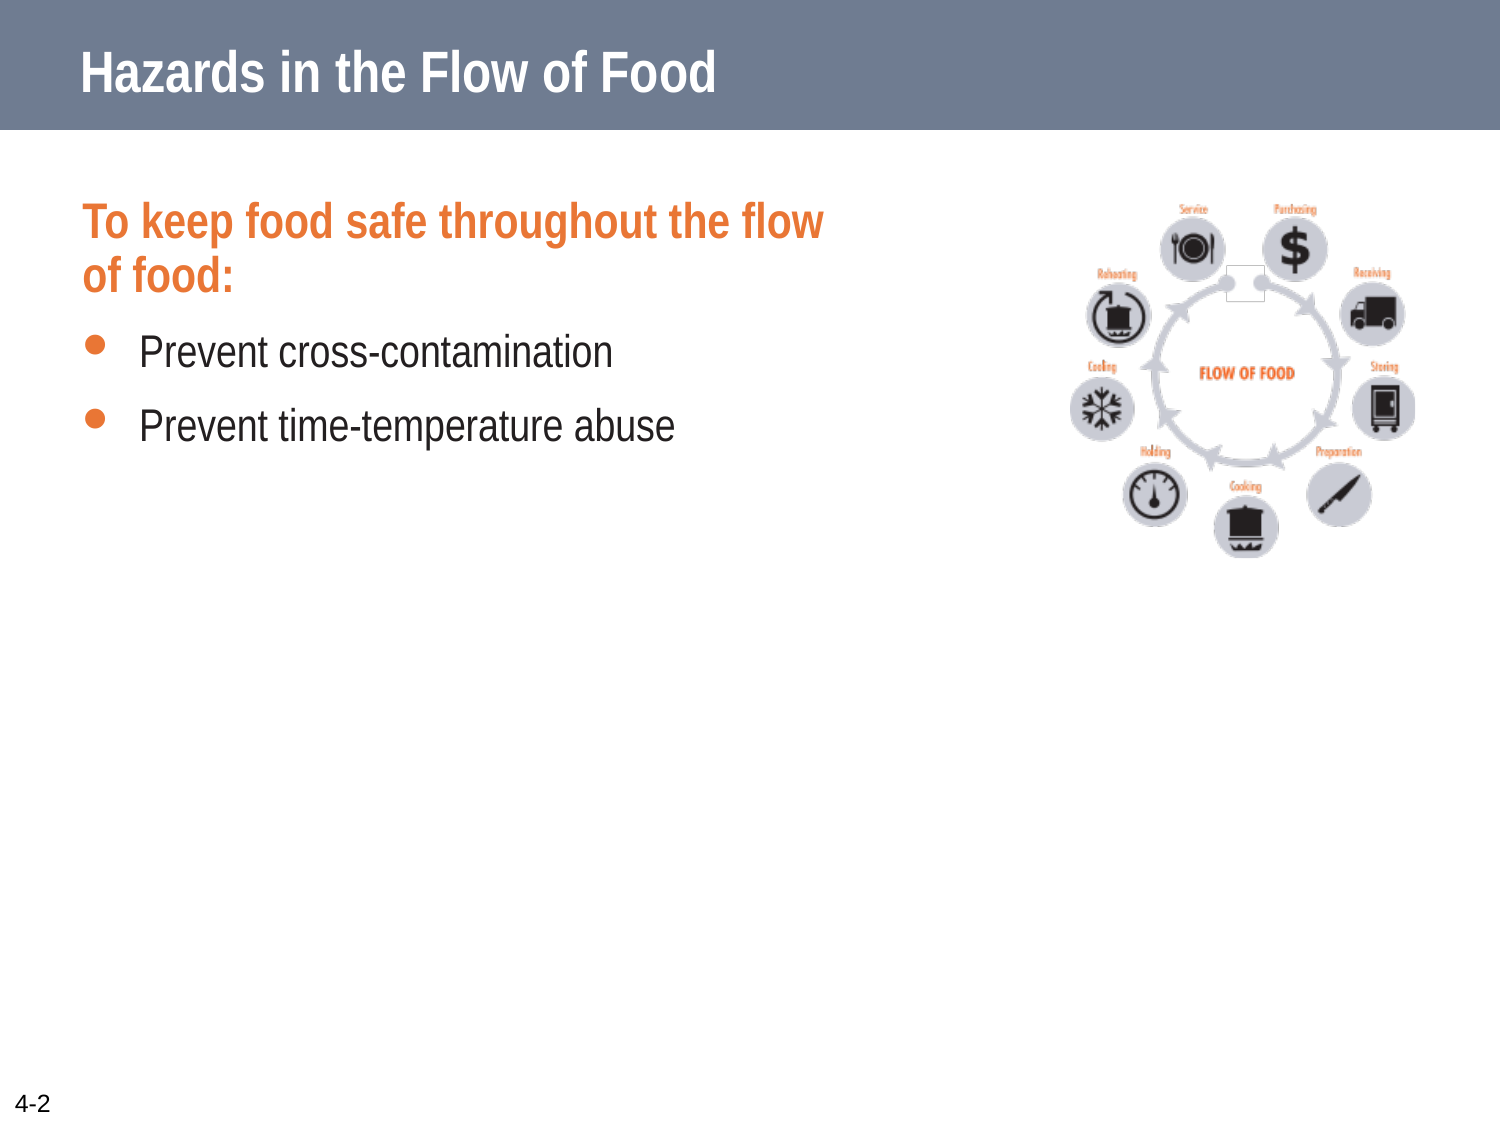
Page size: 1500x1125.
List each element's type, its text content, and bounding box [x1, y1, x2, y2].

title Hazards in the Flow of Food [65, 26, 1429, 112]
text_box 4-2 [0, 1080, 94, 1125]
list To keep food safe throughout the flow of food: Prevent cross-contamination Prevent time-temperature abuse [67, 187, 944, 1005]
picture [1069, 203, 1416, 559]
